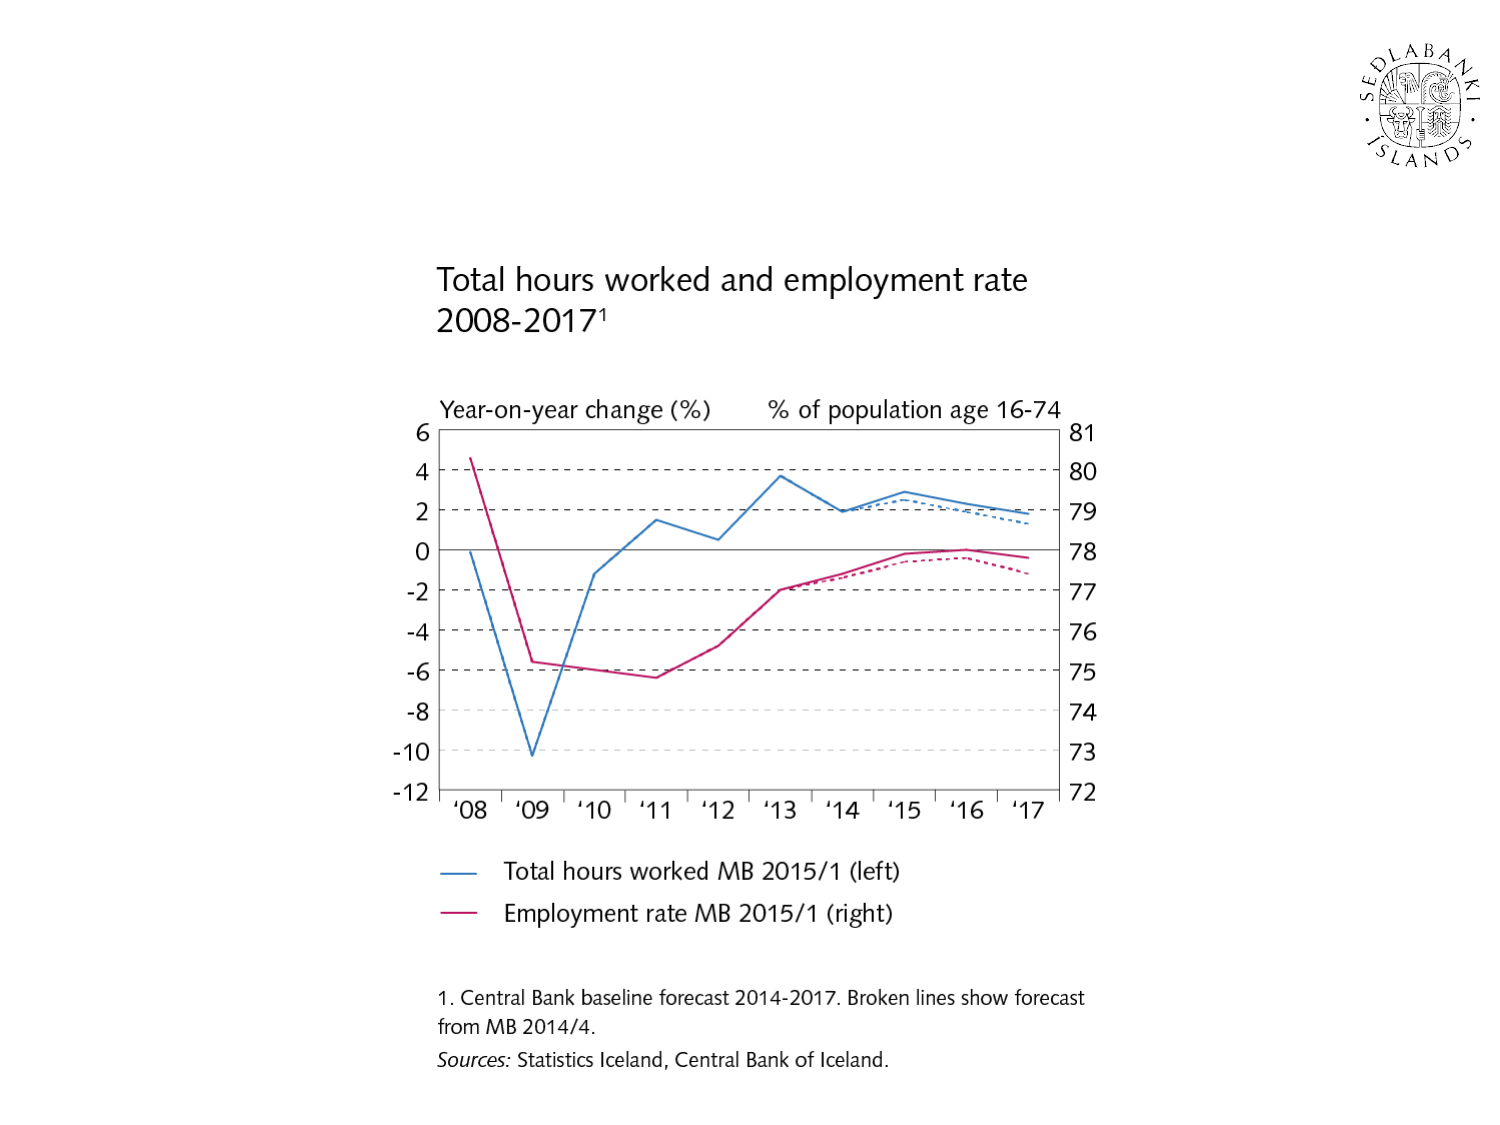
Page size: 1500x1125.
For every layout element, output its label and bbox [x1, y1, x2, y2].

list [391, 263, 1097, 1073]
picture [1357, 42, 1482, 173]
